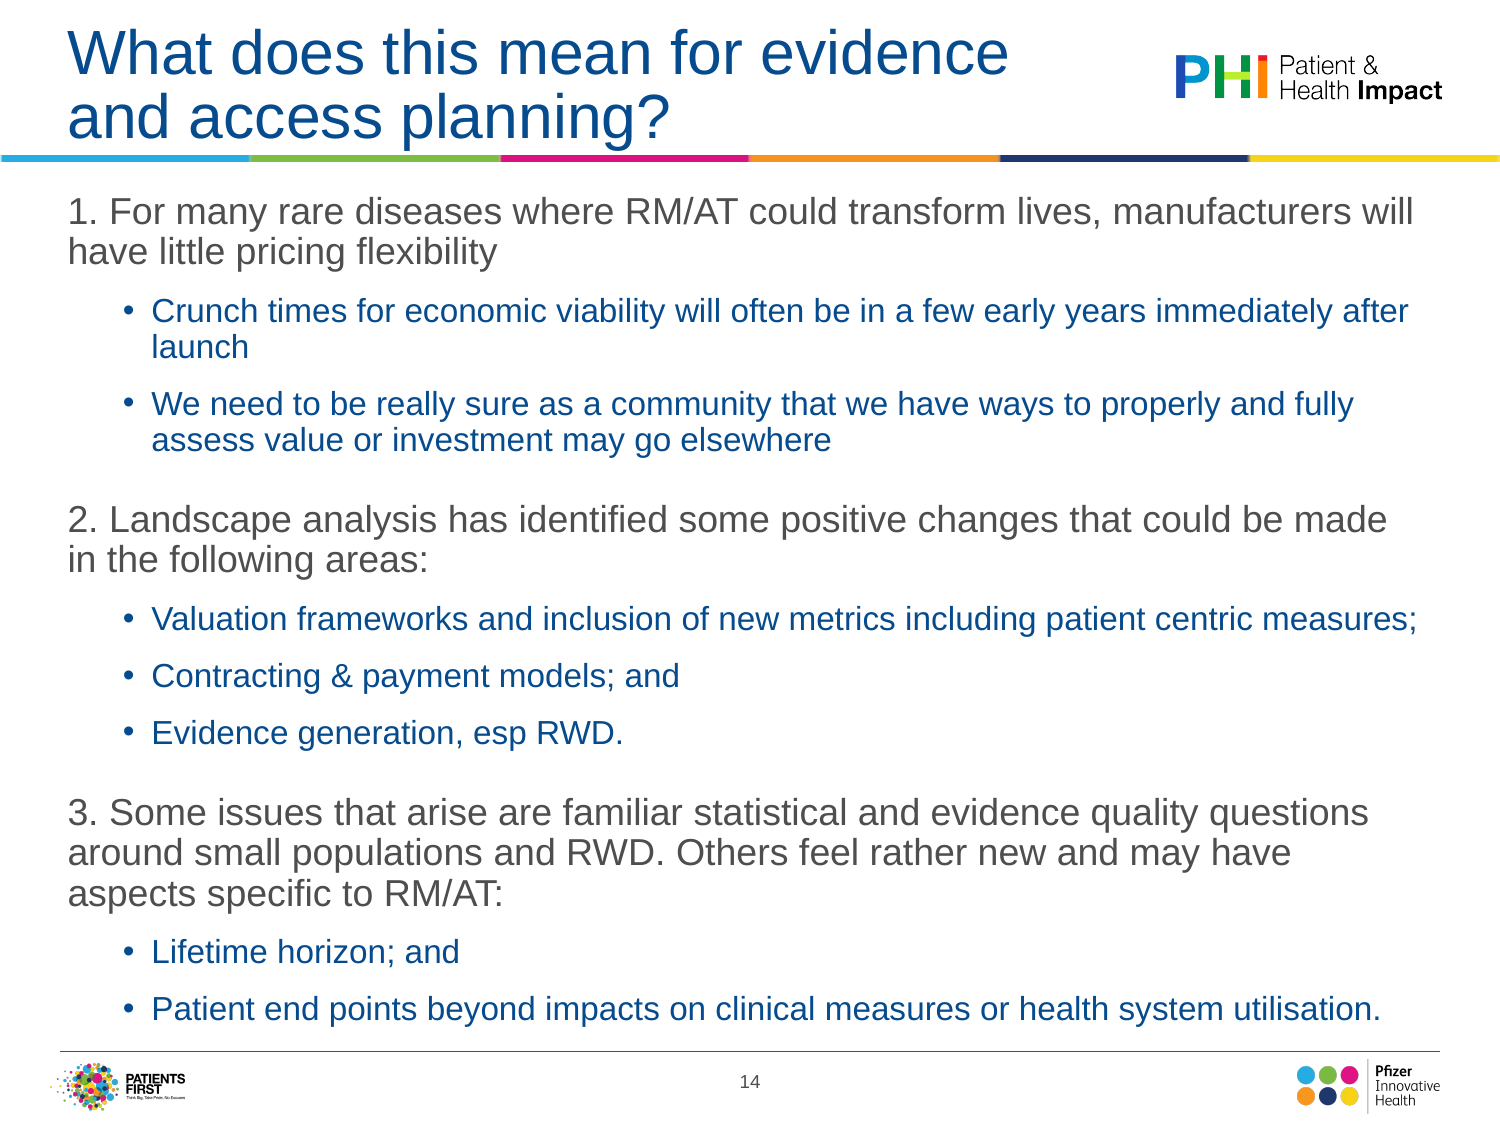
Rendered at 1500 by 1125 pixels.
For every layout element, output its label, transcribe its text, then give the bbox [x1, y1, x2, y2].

title What does this mean for evidence and access planning? [52, 8, 1133, 159]
picture [1176, 55, 1442, 104]
picture [50, 1063, 185, 1111]
list 1. For many rare diseases where RM/AT could transform lives, manufacturers will have little pricing flexibility Crunch times for economic viability will often be in a few early years immediately after launch We need to be really sure as a community that we have ways to properly and fully assess value or investment may go elsewhere 2. Landscape analysis has identified some positive changes that could be made in the following areas: Valuation frameworks and inclusion of new metrics including patient centric measures; Contracting & payment models; and Evidence generation, esp RWD. 3. Some issues that arise are familiar statistical and evidence quality questions around small populations and RWD. Others feel rather new and may have aspects specific to RM/AT: Lifetime horizon; and Patient end points beyond impacts on clinical measures or health system utilisation. [52, 184, 1440, 969]
picture [0, 155, 1500, 162]
picture [1297, 1059, 1440, 1114]
